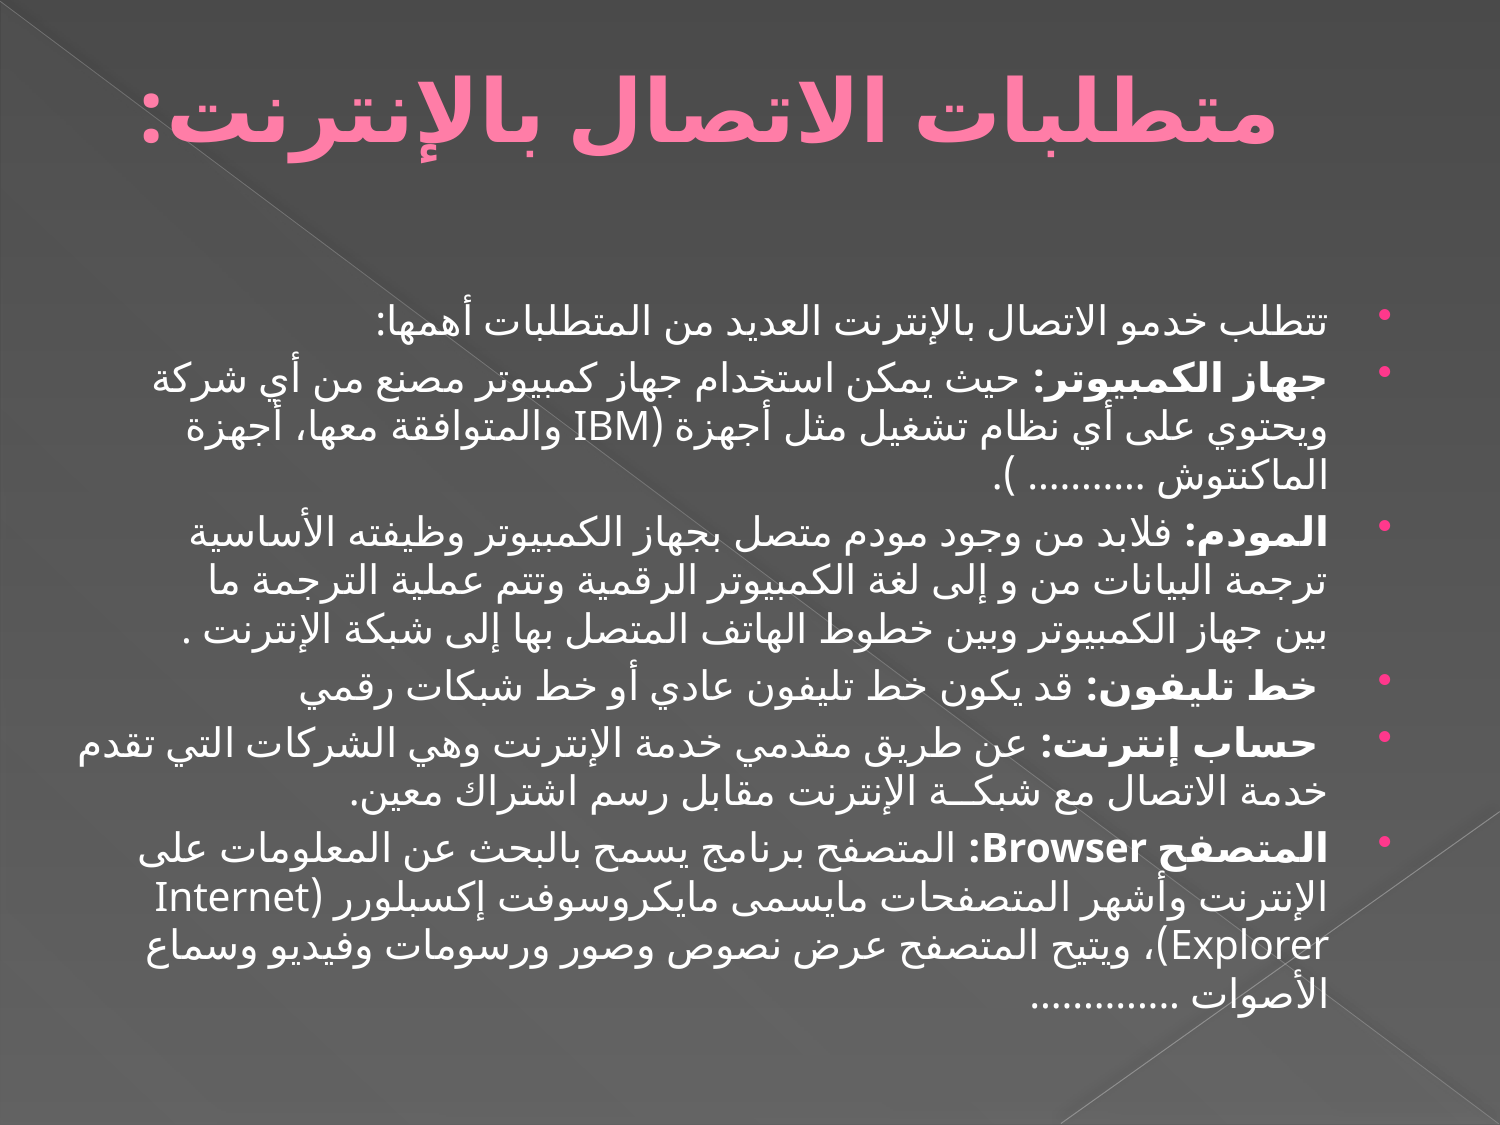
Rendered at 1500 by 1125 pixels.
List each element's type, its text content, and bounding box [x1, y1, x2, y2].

title متطلبات الاتصال بالإنترنت: [99, 0, 1450, 223]
list تتطلب خدمو الاتصال بالإنترنت العديد من المتطلبات أهمها: جهاز الكمبيوتر: حيث يمكن استخدام جهاز كمبيوتر مصنع من أي شركة ويحتوي على أي نظام تشغيل مثل أجهزة (IBM والمتوافقة معها، أجهزة الماكنتوش ........... ). المودم: فلابد من وجود مودم متصل بجهاز الكمبيوتر وظيفته الأساسية ترجمة البيانات من و إلى لغة الكمبيوتر الرقمية وتتم عملية الترجمة ما بين جهاز الكمبيوتر وبين خطوط الهاتف المتصل بها إلى شبكة الإنترنت . خط تليفون: قد يكون خط تليفون عادي أو خط شبكات رقمي حساب إنترنت: عن طريق مقدمي خدمة الإنترنت وهي الشركات التي تقدم خدمة الاتصال مع شبكــة الإنترنت مقابل رسم اشتراك معين. المتصفح Browser: المتصفح برنامج يسمح بالبحث عن المعلومات على الإنترنت وأشهر المتصفحات مايسمى مايكروسوفت إكسبلورر (Internet Explorer)، ويتيح المتصفح عرض نصوص وصور ورسومات وفيديو وسماع الأصوات .............. [62, 287, 1413, 1038]
